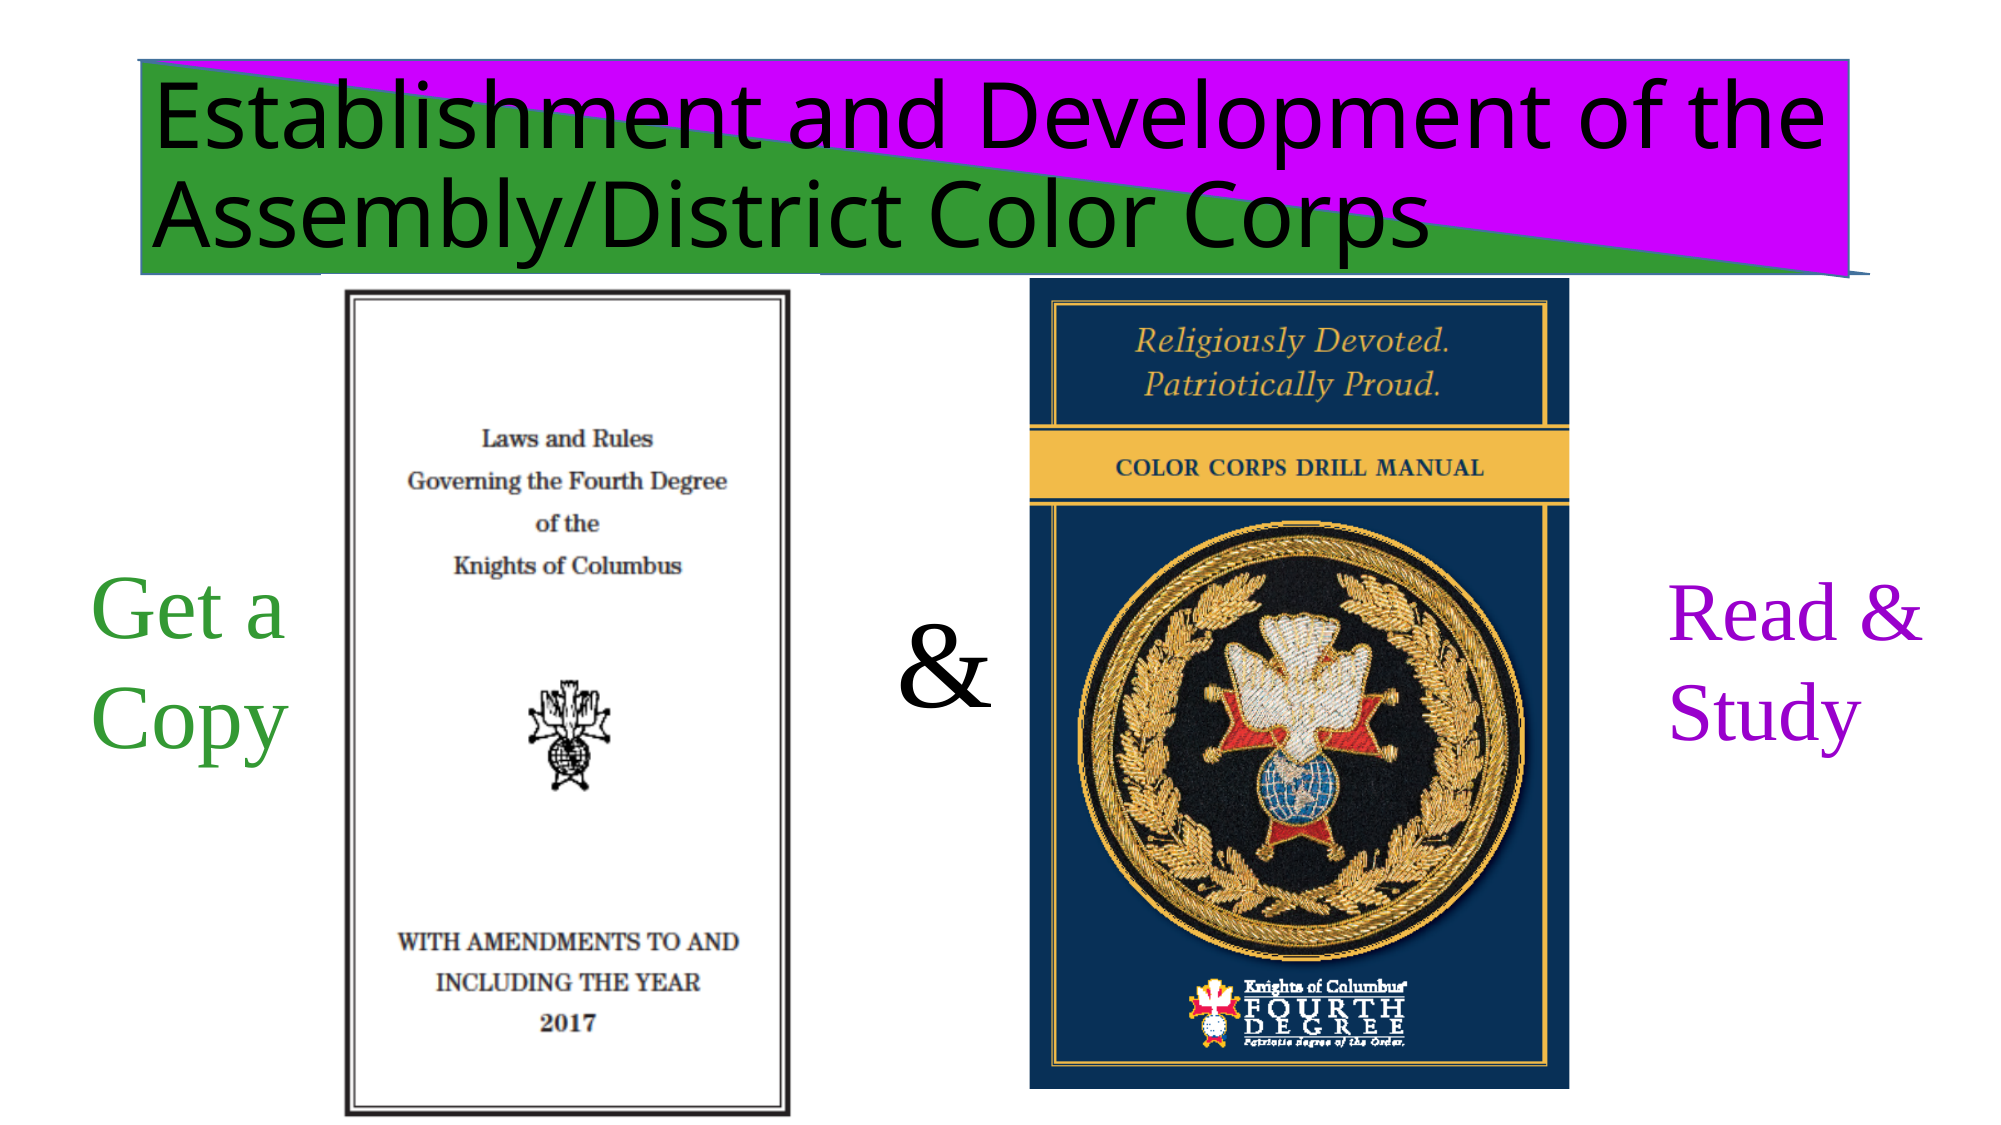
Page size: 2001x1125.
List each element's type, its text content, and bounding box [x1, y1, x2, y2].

text_box Read & Study [1652, 549, 2000, 765]
title Establishment and Development of the Assembly/District Color Corps [137, 59, 1863, 278]
text_box & [881, 574, 1029, 740]
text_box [1029, 278, 1570, 1089]
text_box Get a Copy [75, 539, 321, 775]
picture [321, 274, 821, 1125]
